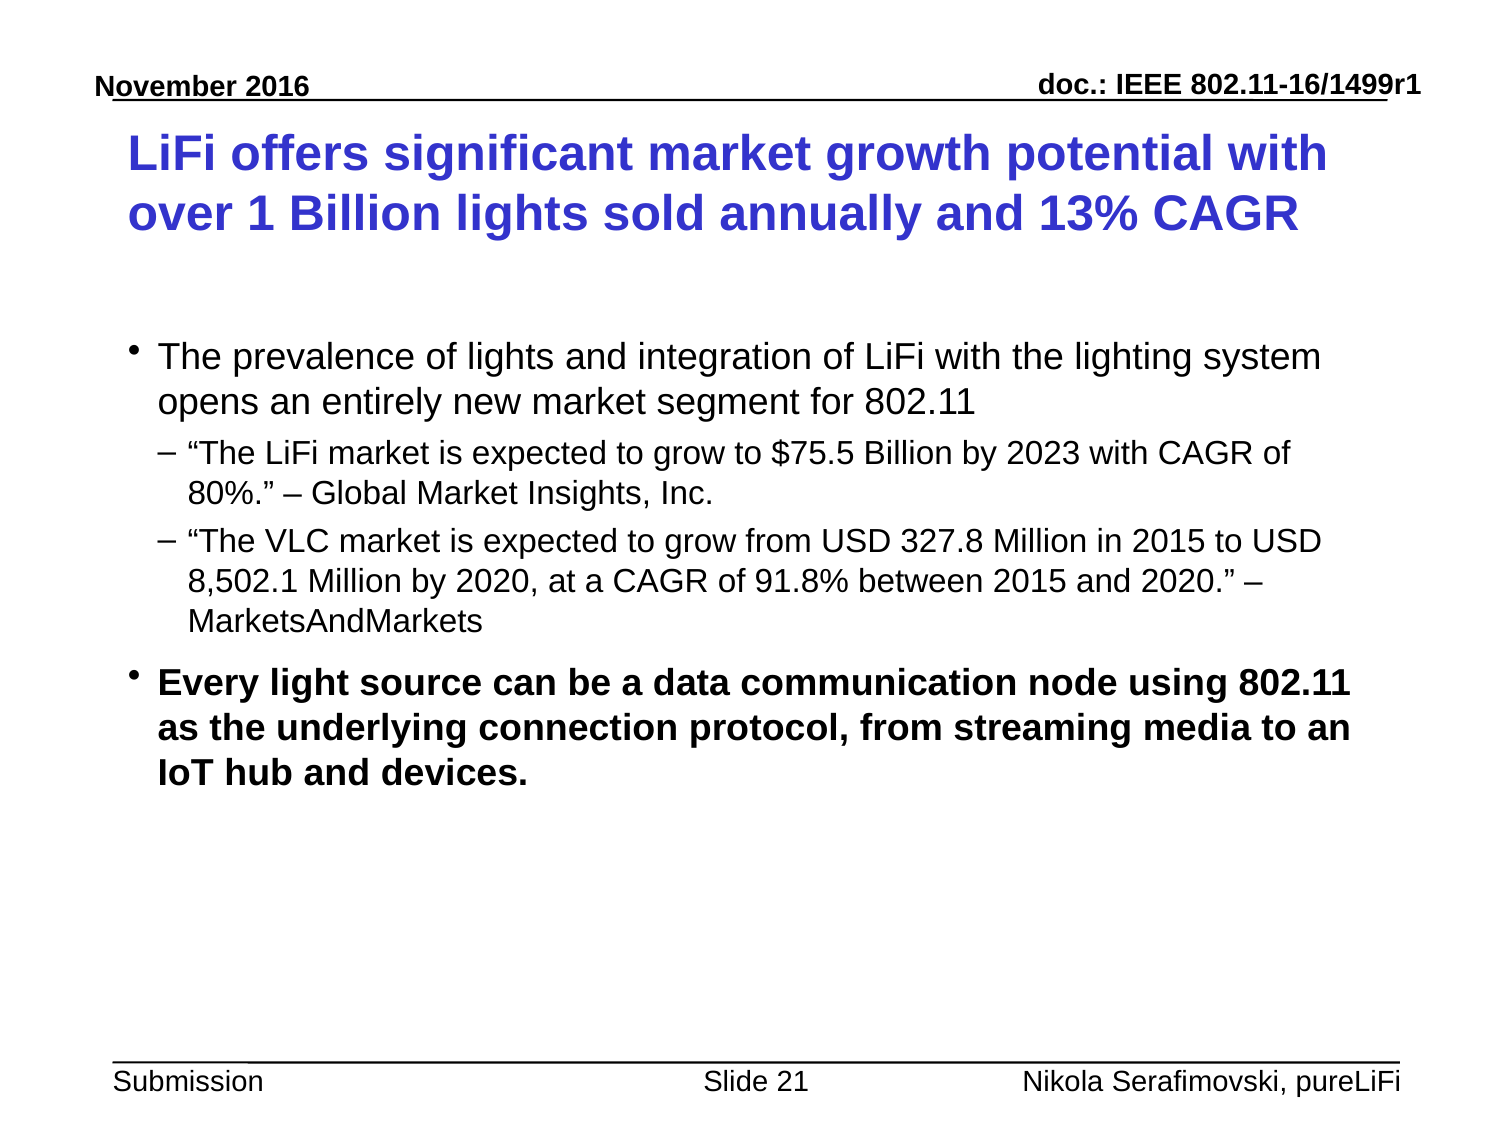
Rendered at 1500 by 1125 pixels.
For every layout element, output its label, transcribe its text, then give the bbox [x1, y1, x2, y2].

footer Nikola Serafimovski, pureLiFi [1020, 1061, 1402, 1098]
title LiFi offers significant market growth potential with over 1 Billion lights sold annually and 13% CAGR [112, 112, 1388, 288]
list The prevalence of lights and integration of LiFi with the lighting system opens an entirely new market segment for 802.11 “The LiFi market is expected to grow to $75.5 Billion by 2023 with CAGR of 80%.” – Global Market Insights, Inc. “The VLC market is expected to grow from USD 327.8 Million in 2015 to USD 8,502.1 Million by 2020, at a CAGR of 91.8% between 2015 and 2020.” – MarketsAndMarkets Every light source can be a data communication node using 802.11 as the underlying connection protocol, from streaming media to an IoT hub and devices. [112, 324, 1388, 1000]
slide_number Slide 21 [701, 1061, 812, 1098]
